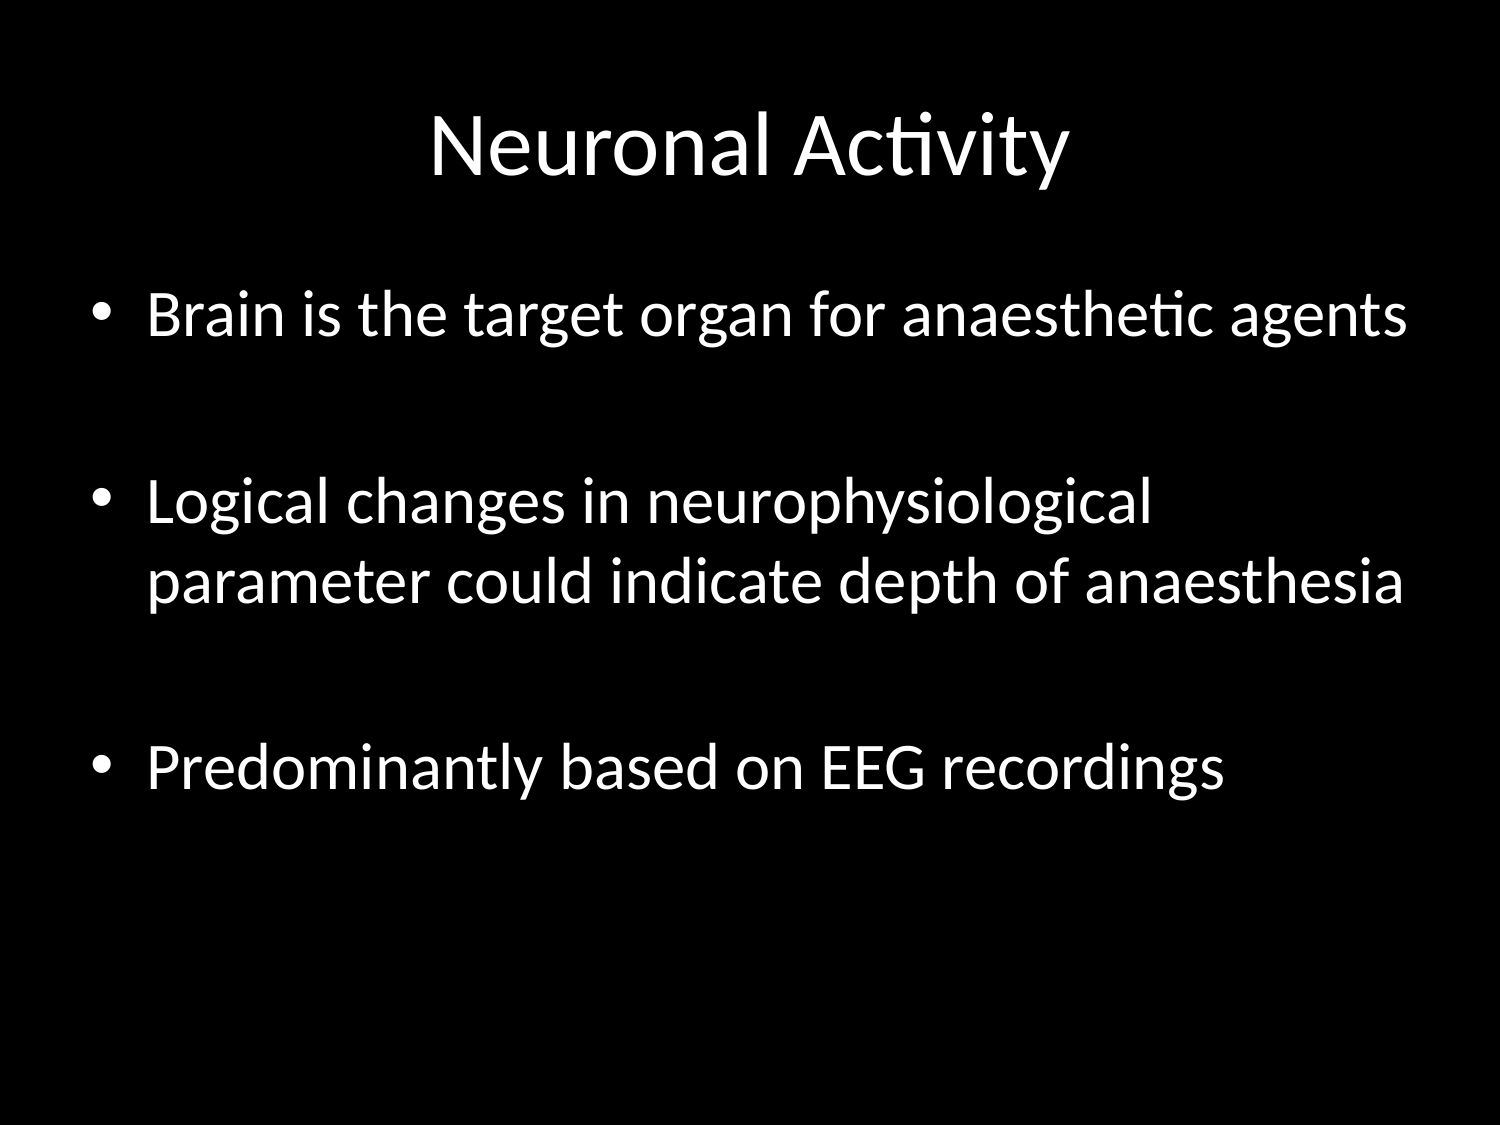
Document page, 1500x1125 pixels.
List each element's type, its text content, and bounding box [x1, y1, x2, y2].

title Neuronal Activity [75, 45, 1425, 233]
list Brain is the target organ for anaesthetic agents Logical changes in neurophysiological parameter could indicate depth of anaesthesia Predominantly based on EEG recordings [75, 262, 1425, 1005]
